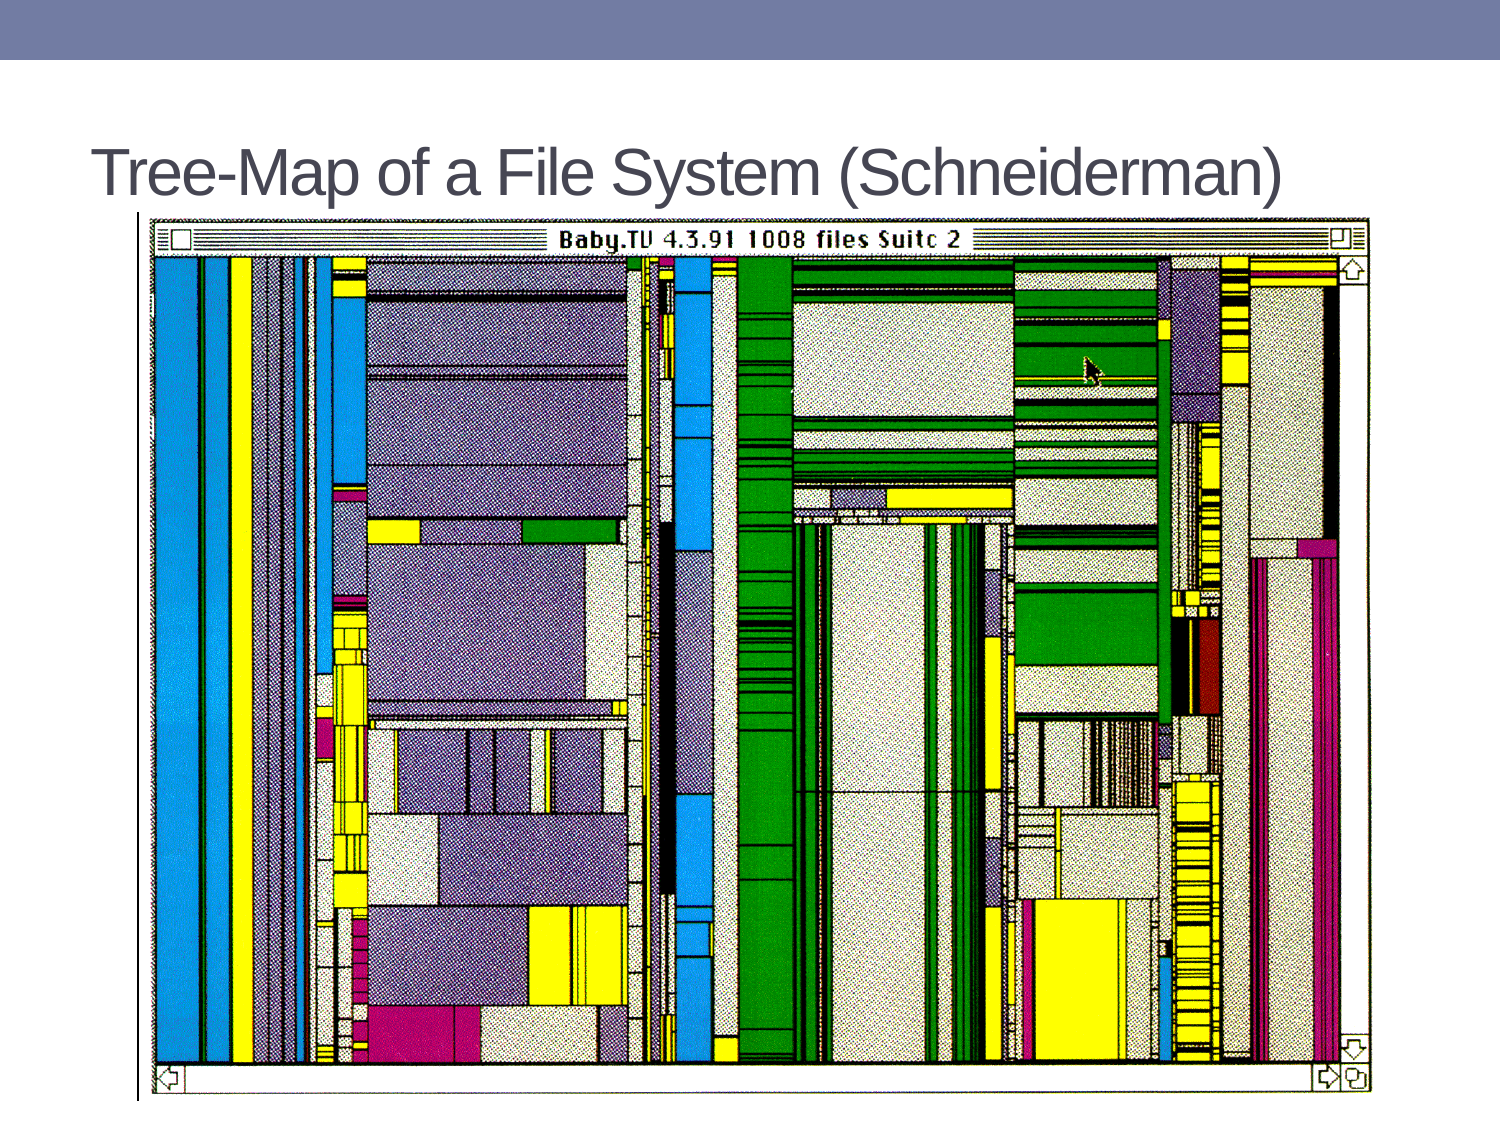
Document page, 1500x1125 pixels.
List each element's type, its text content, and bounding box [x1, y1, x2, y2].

picture [137, 212, 1376, 1102]
title Tree-Map of a File System (Schneiderman) [75, 87, 1425, 250]
